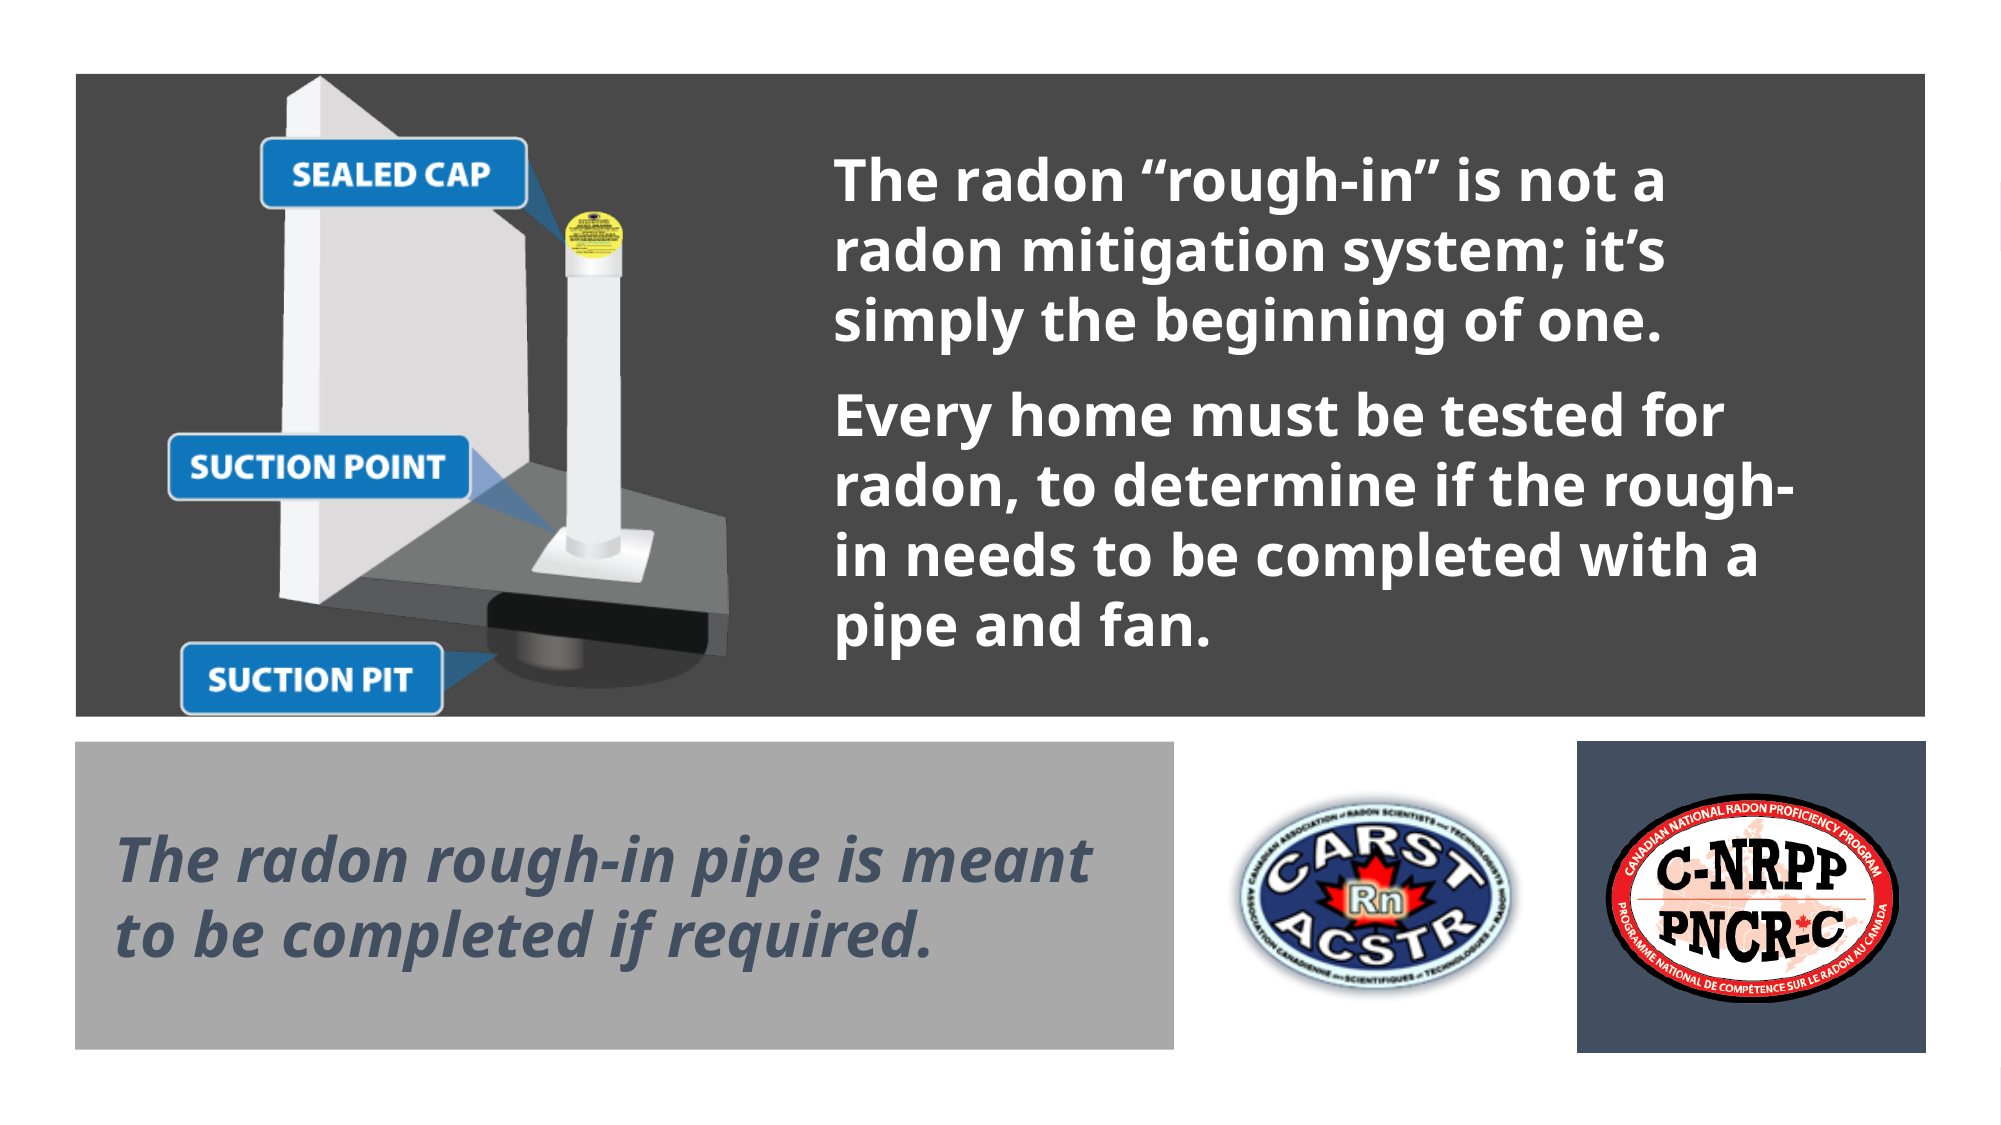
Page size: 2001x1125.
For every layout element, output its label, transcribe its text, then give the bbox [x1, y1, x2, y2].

text_box The radon rough-in pipe is meant to be completed if required. [100, 812, 1152, 1052]
text_box [75, 73, 1926, 718]
picture [166, 75, 729, 718]
text_box [1577, 741, 1926, 1053]
text_box The radon “rough-in” is not a radon mitigation system; it’s simply the beginning of one. Every home must be tested for radon, to determine if the rough-in needs to be completed with a pipe and fan. [818, 136, 1859, 666]
picture [1603, 792, 1900, 1004]
text_box [74, 741, 1175, 1051]
text_box [0, 0, 2000, 1125]
picture [1226, 789, 1526, 1004]
